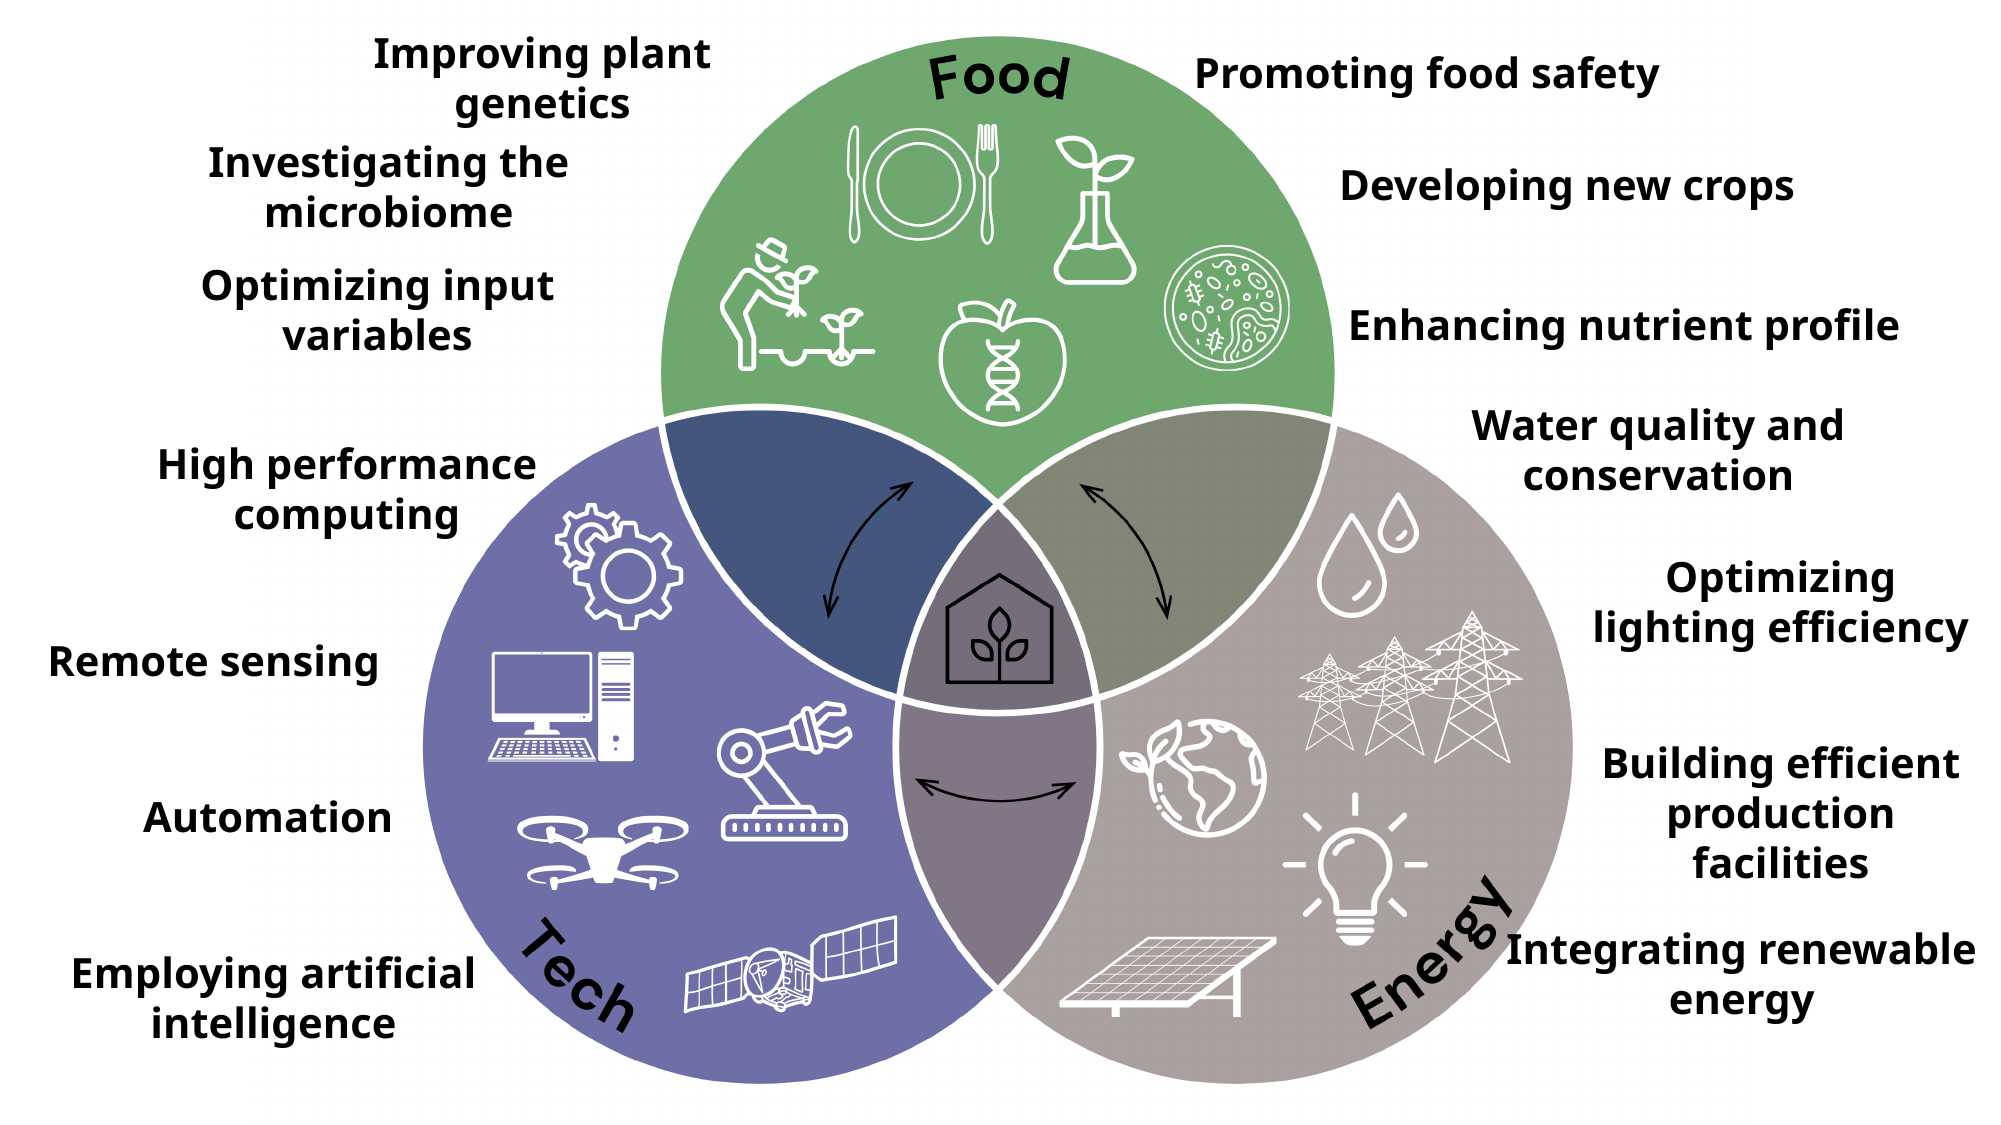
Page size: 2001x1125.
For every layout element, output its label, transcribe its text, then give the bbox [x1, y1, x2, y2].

text_box Investigating the microbiome [88, 128, 249, 244]
text_box Employing artificial intelligence [17, 939, 249, 1055]
text_box Developing new crops [1751, 151, 1824, 217]
text_box Optimizing input variables [90, 251, 249, 367]
text_box Building efficient production facilities [1751, 729, 1995, 894]
text_box Water quality and conservation [1751, 391, 1873, 507]
text_box Optimizing lighting efficiency [1751, 543, 1995, 658]
text_box Automation [74, 783, 249, 848]
text_box Integrating renewable energy [1751, 915, 1999, 1030]
text_box Enhancing nutrient profile [1751, 291, 1926, 357]
text_box Remote sensing [0, 626, 249, 692]
text_box High performance computing [90, 430, 249, 546]
picture [249, 0, 1751, 1125]
